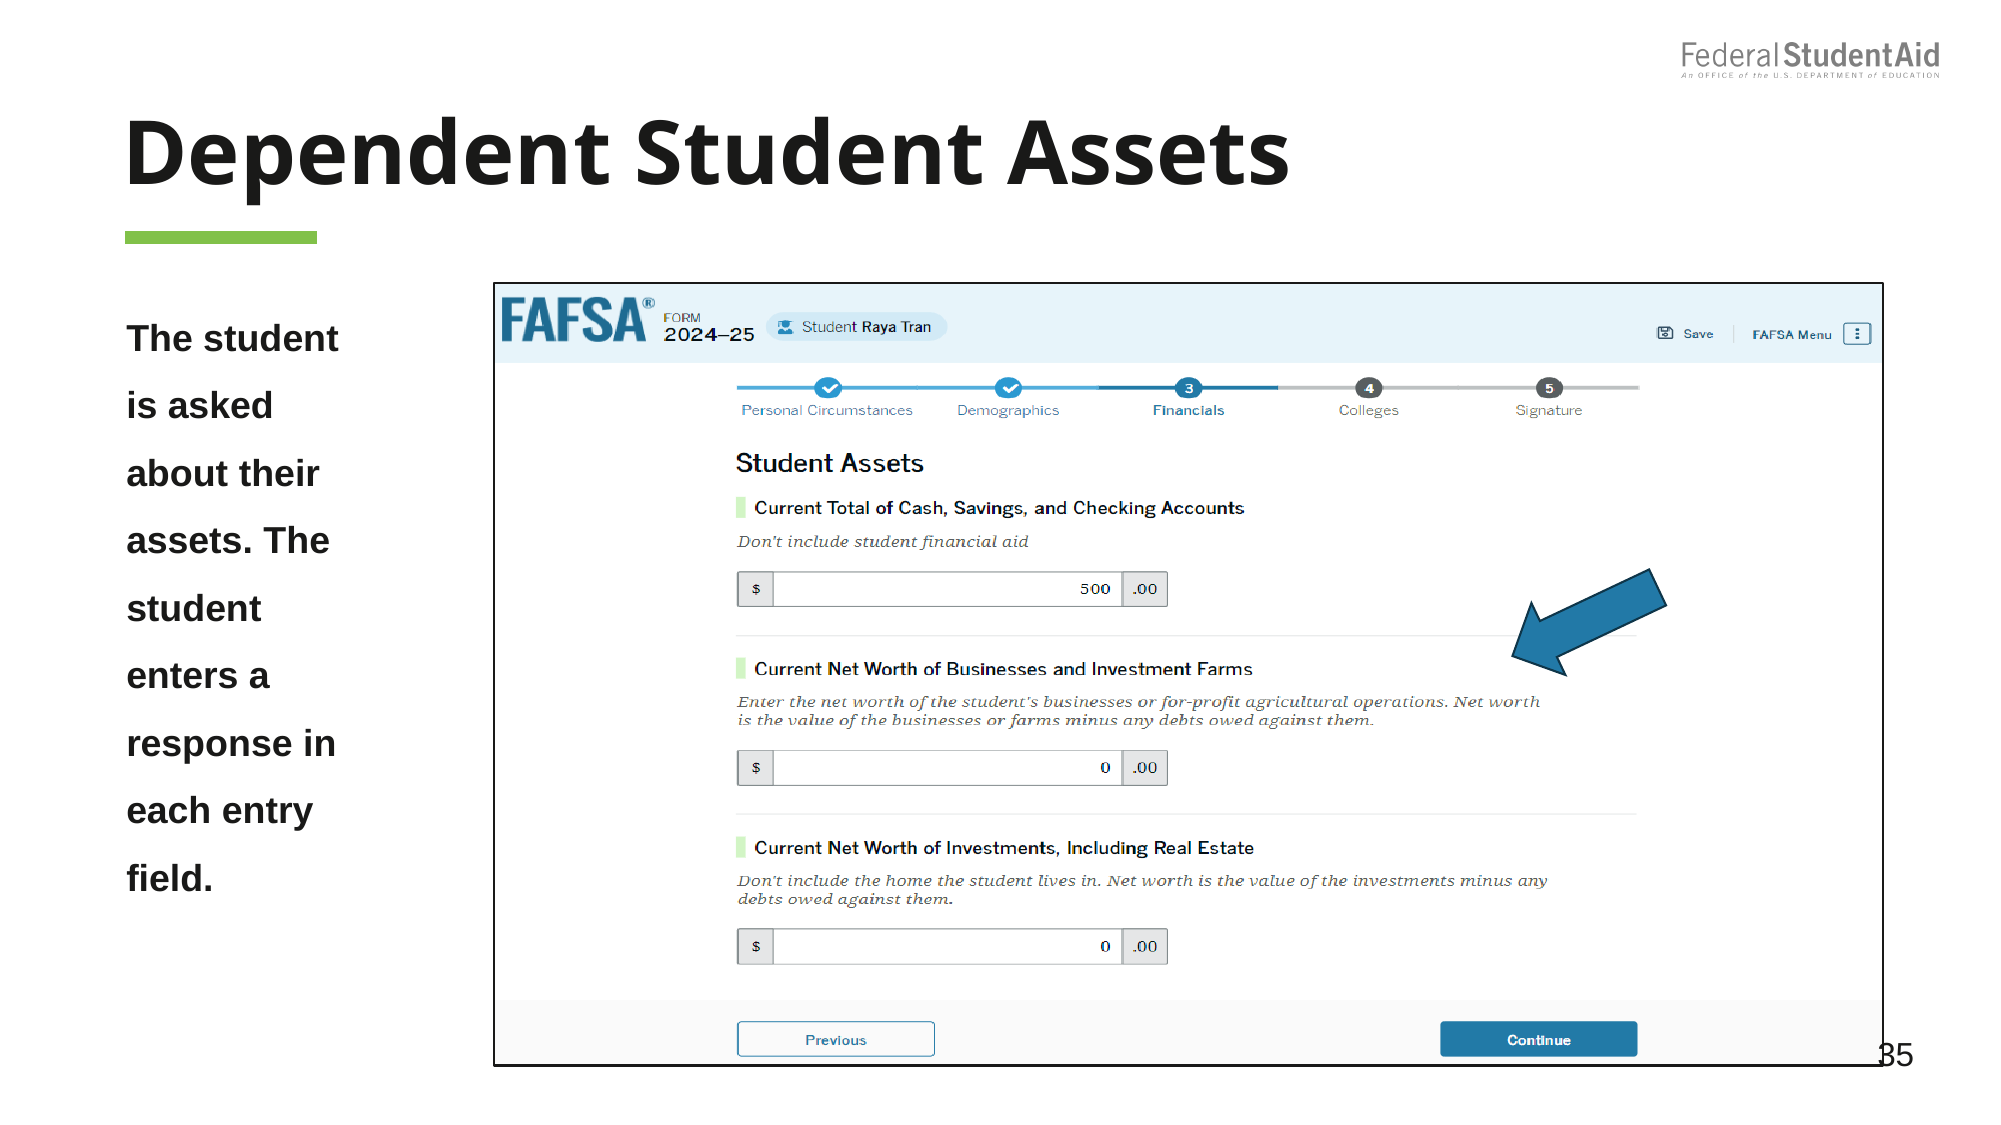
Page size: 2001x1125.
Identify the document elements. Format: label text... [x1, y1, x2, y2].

picture [1681, 42, 1939, 78]
slide_number 35 [1877, 1033, 1973, 1100]
title Dependent Student Assets [107, 88, 2000, 239]
text_box The student is asked about their assets. The student enters a response in each entry field. [111, 283, 370, 907]
picture [495, 284, 1883, 1065]
